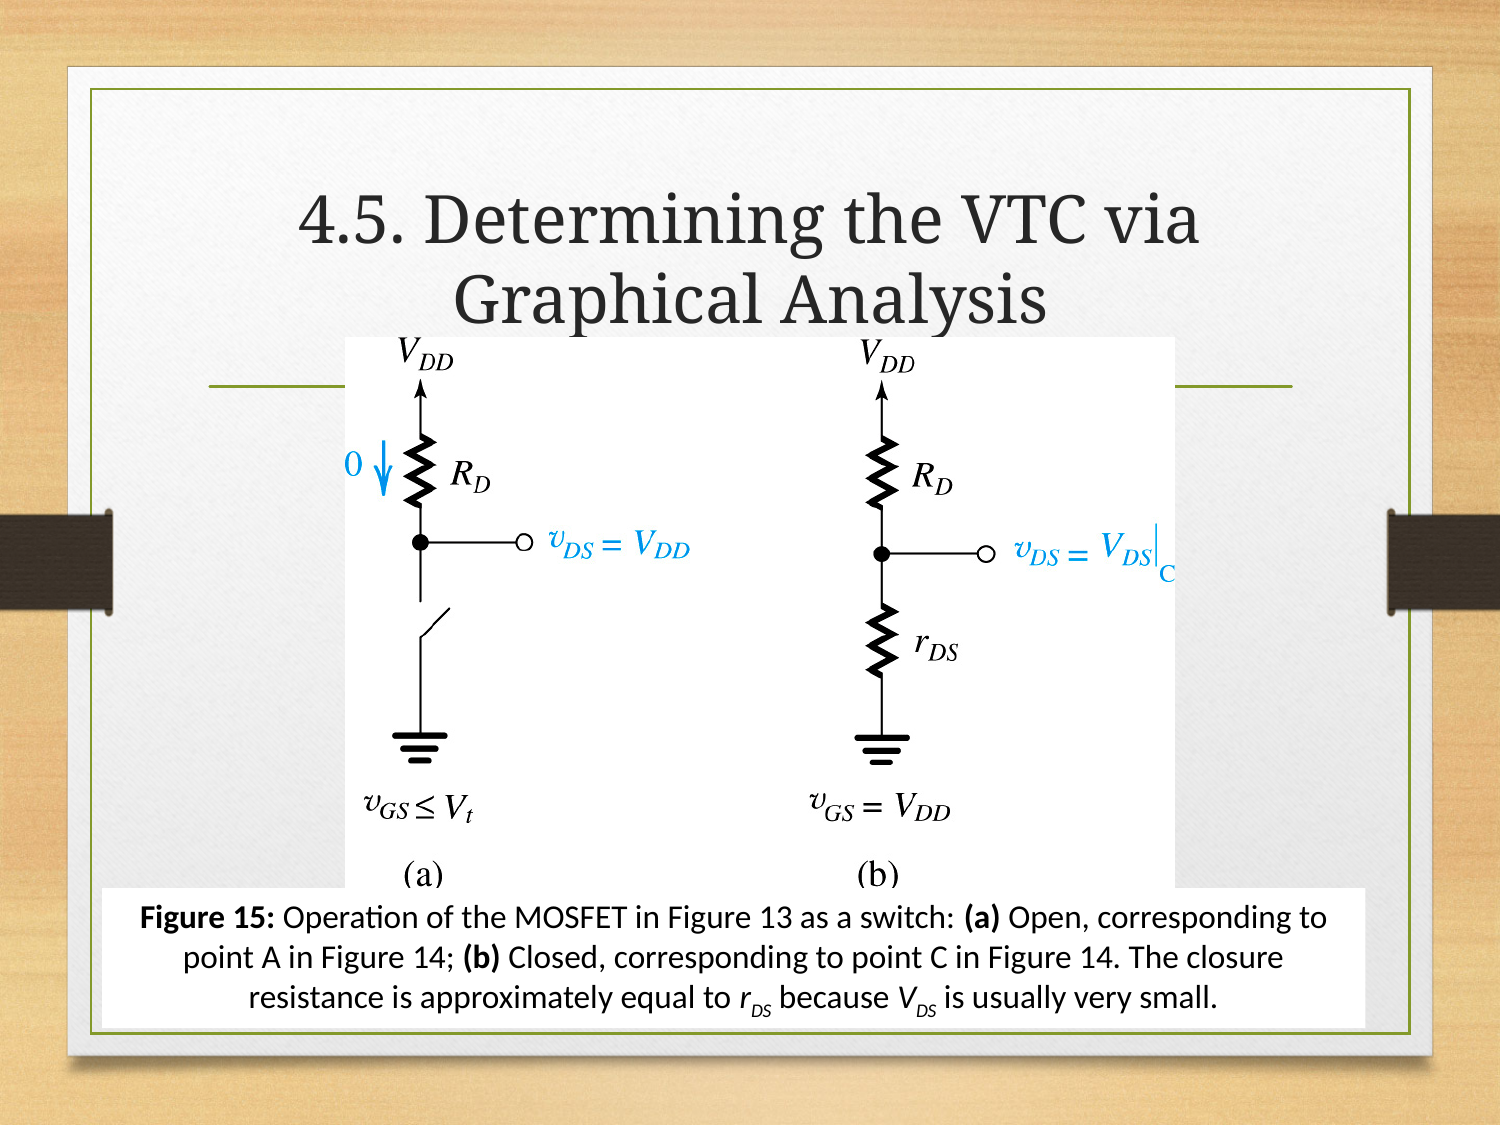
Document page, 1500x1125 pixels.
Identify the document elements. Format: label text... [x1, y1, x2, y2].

picture [0, 0, 1500, 1125]
title 4.5. Determining the VTC via Graphical Analysis [193, 150, 1309, 365]
text_box Figure 15: Operation of the MOSFET in Figure 13 as a switch: (a) Open, corresponding to point A in Figure 14; (b) Closed, corresponding to point C in Figure 14. The closure resistance is approximately equal to rDS because VDS is usually very small. [102, 888, 1366, 1029]
